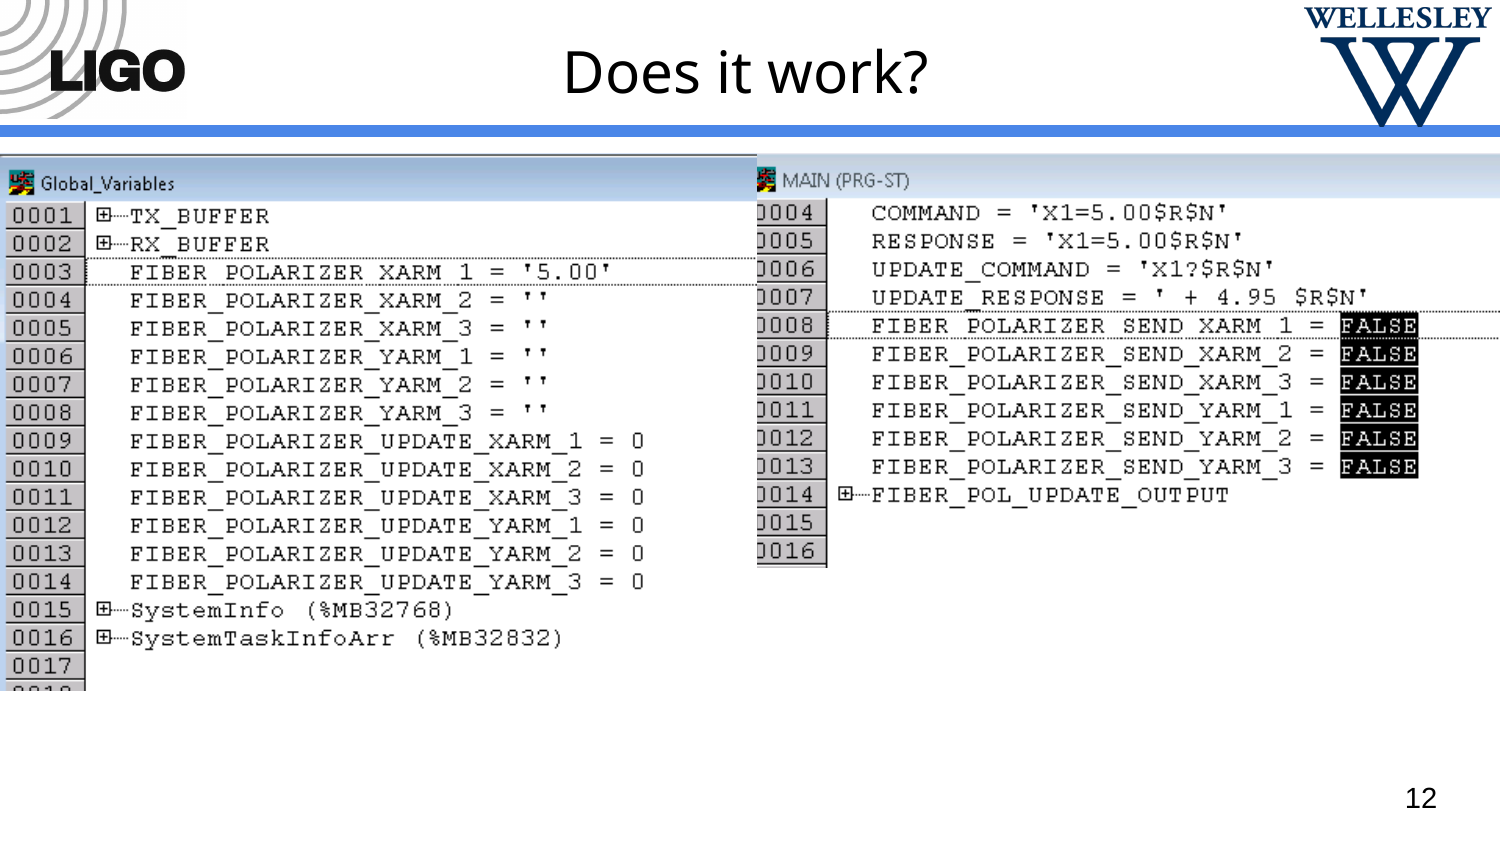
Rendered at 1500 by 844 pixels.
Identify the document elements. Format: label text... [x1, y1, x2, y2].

slide_number 12 [1389, 764, 1480, 830]
picture [0, 152, 1500, 691]
title Does it work? [194, 20, 1297, 115]
picture [0, 0, 187, 119]
picture [1304, 7, 1492, 127]
